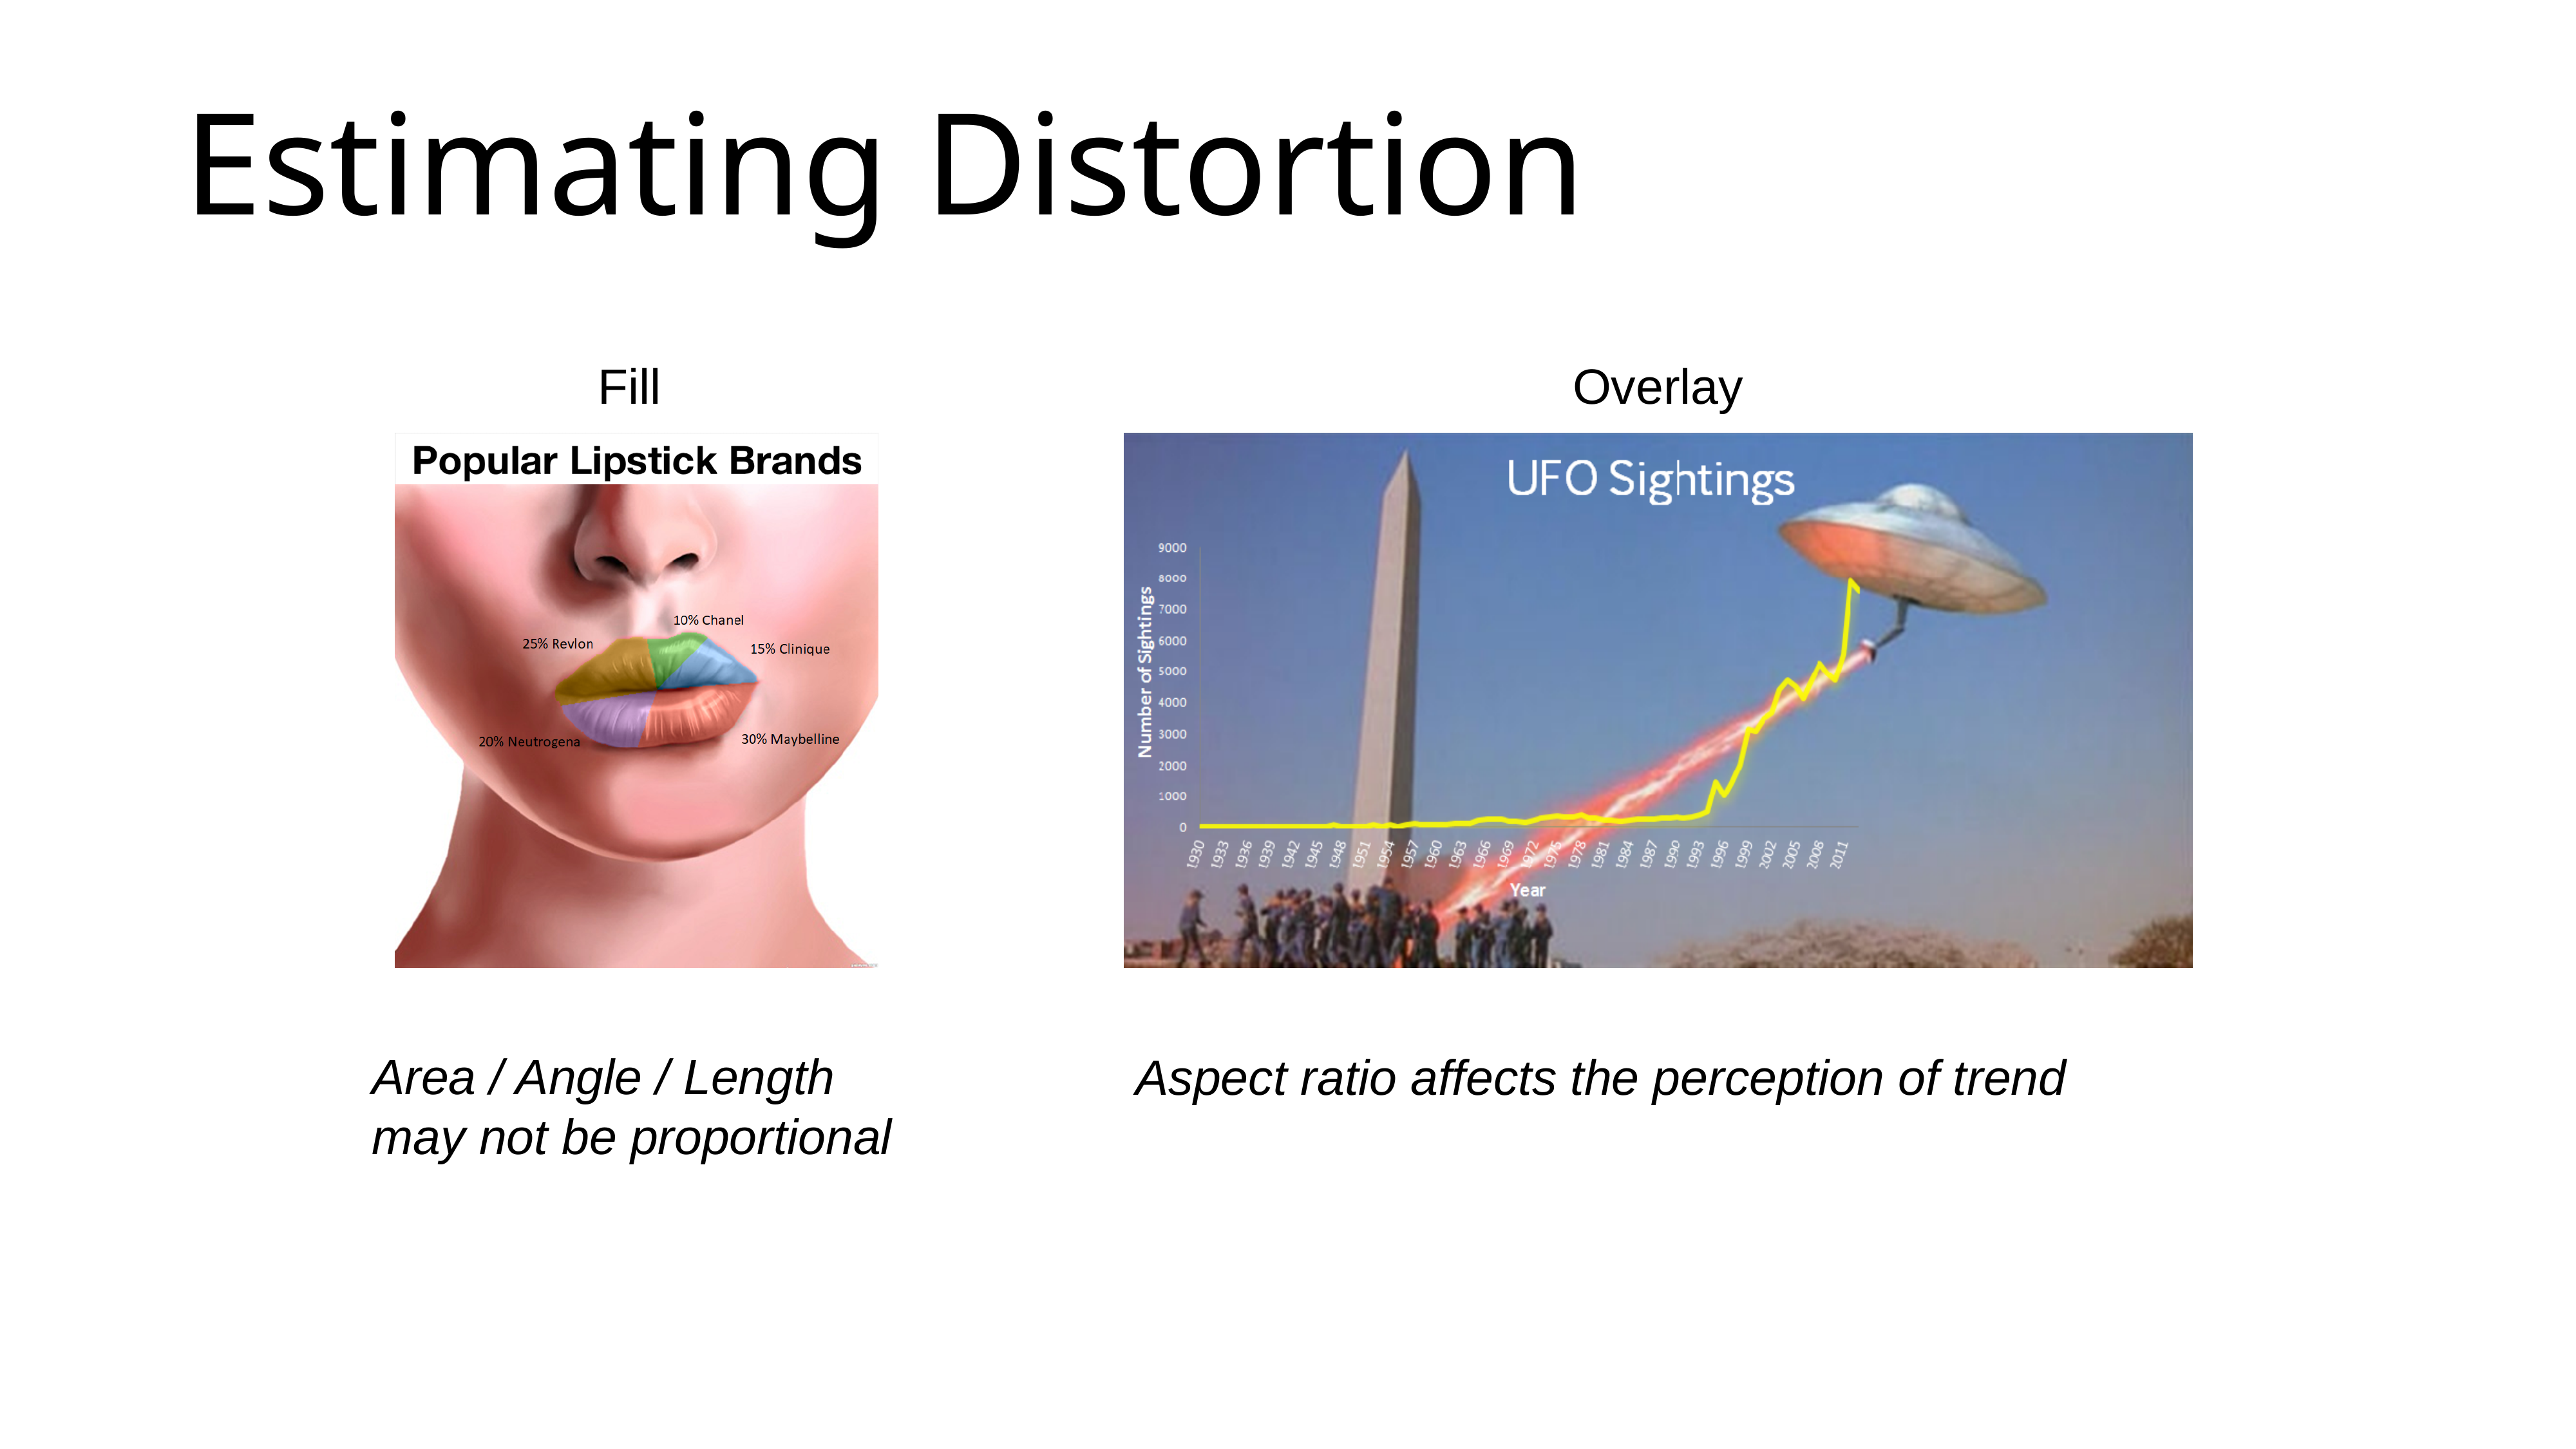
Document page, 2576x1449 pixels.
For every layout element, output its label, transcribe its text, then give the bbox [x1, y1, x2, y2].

title Estimating Distortion [178, 37, 2398, 279]
picture [1124, 433, 2193, 968]
text_box Area / Angle / Length may not be proportional [366, 1039, 907, 1170]
text_box Aspect ratio affects the perception of trend [1130, 1039, 2074, 1110]
picture [394, 433, 878, 968]
text_box Overlay [1567, 349, 1749, 420]
text_box Fill [592, 349, 681, 420]
